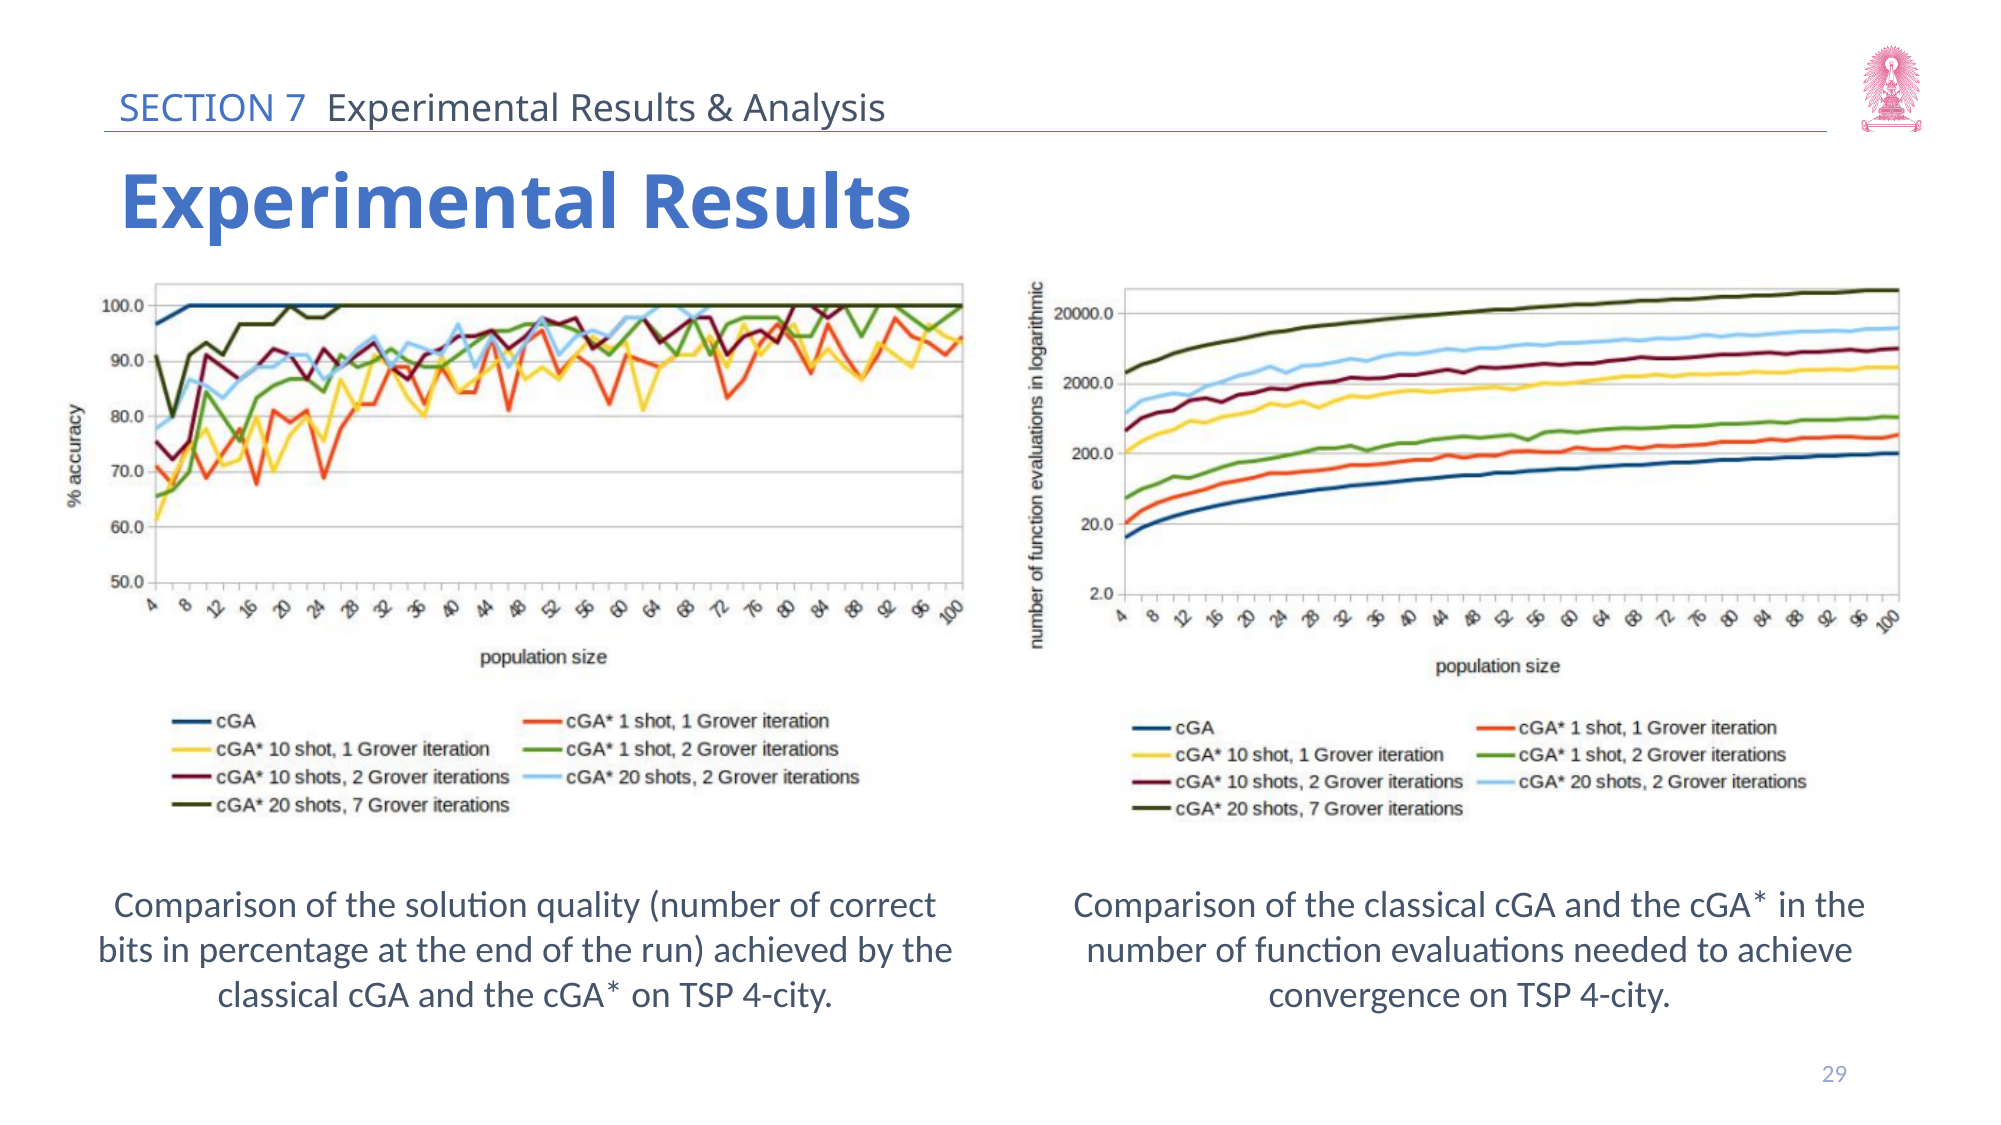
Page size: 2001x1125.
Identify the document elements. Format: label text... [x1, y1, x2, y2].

slide_number 29 [1412, 1042, 1863, 1103]
list SECTION 7 Experimental Results & Analysis [104, 81, 1843, 164]
picture [1020, 263, 1917, 827]
text_box Comparison of the classical cGA and the cGA* in the number of function evaluations needed to achieve convergence on TSP 4-city. [1024, 872, 1917, 1023]
list Experimental Results [104, 164, 1843, 239]
text_box Comparison of the solution quality (number of correct bits in percentage at the end of the run) achieved by the classical cGA and the cGA* on TSP 4-city. [79, 872, 972, 1023]
picture [48, 263, 976, 827]
picture [1861, 45, 1931, 132]
